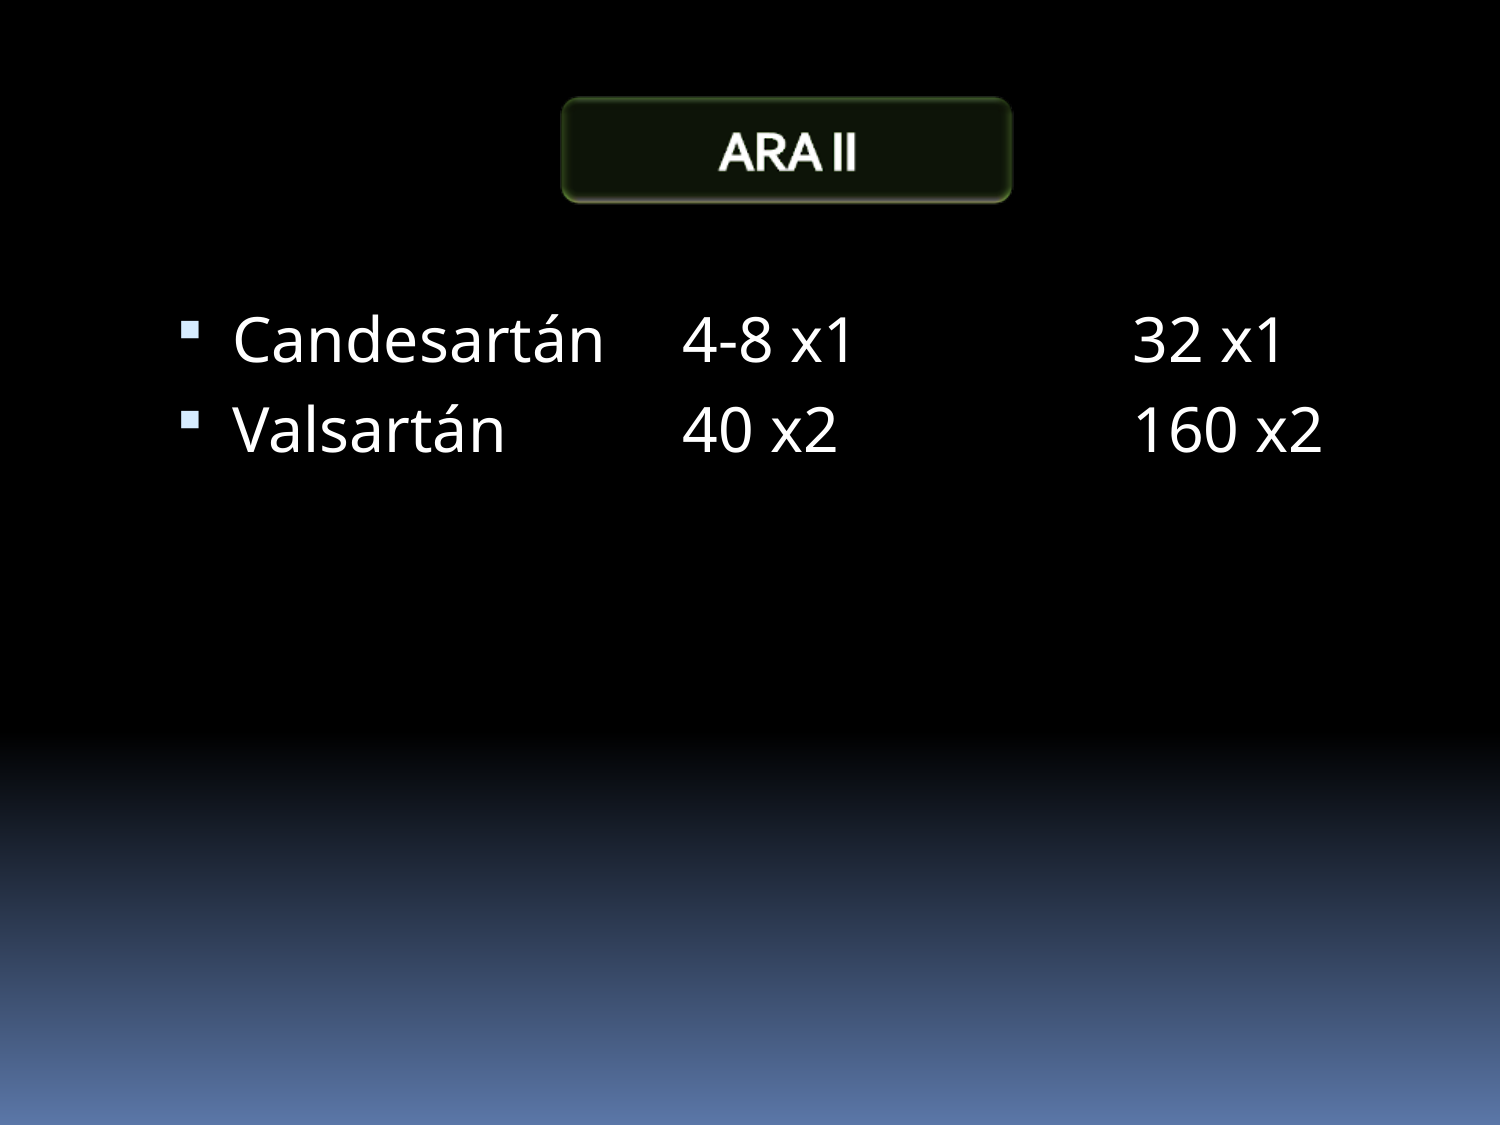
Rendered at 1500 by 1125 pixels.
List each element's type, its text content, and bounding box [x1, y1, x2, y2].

list Candesartán 4-8 x1 32 x1 Valsartán 40 x2 160 x2 [149, 292, 1426, 1043]
picture [559, 94, 1015, 207]
